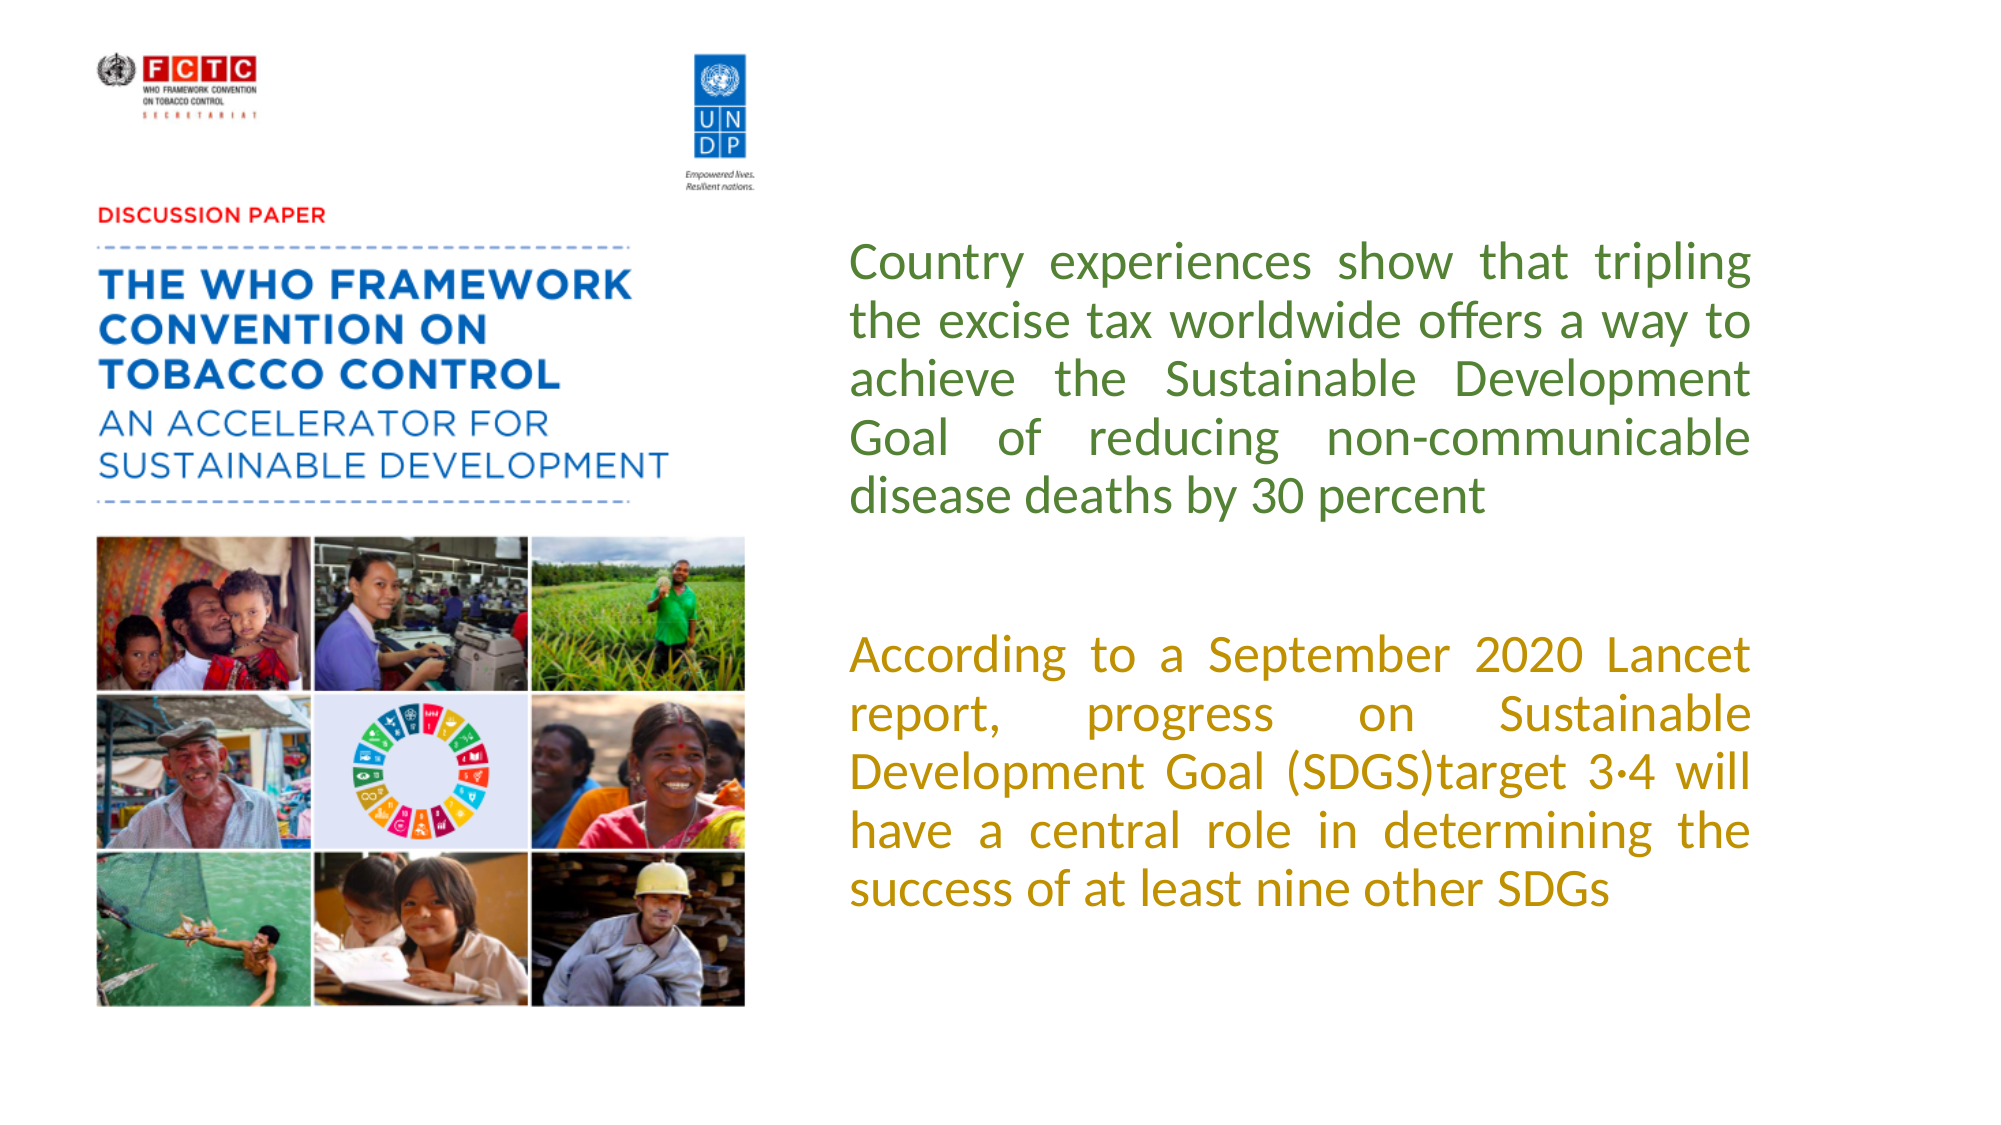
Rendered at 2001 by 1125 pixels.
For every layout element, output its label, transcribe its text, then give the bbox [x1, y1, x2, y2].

list Country experiences show that tripling the excise tax worldwide offers a way to achieve the Sustainable Development Goal of reducing non-communicable disease deaths by 30 percent According to a September 2020 Lancet report, progress on Sustainable Development Goal (SDGS)target 3·4 will have a central role in determining the success of at least nine other SDGs [835, 134, 1769, 1050]
picture [0, 0, 835, 1079]
